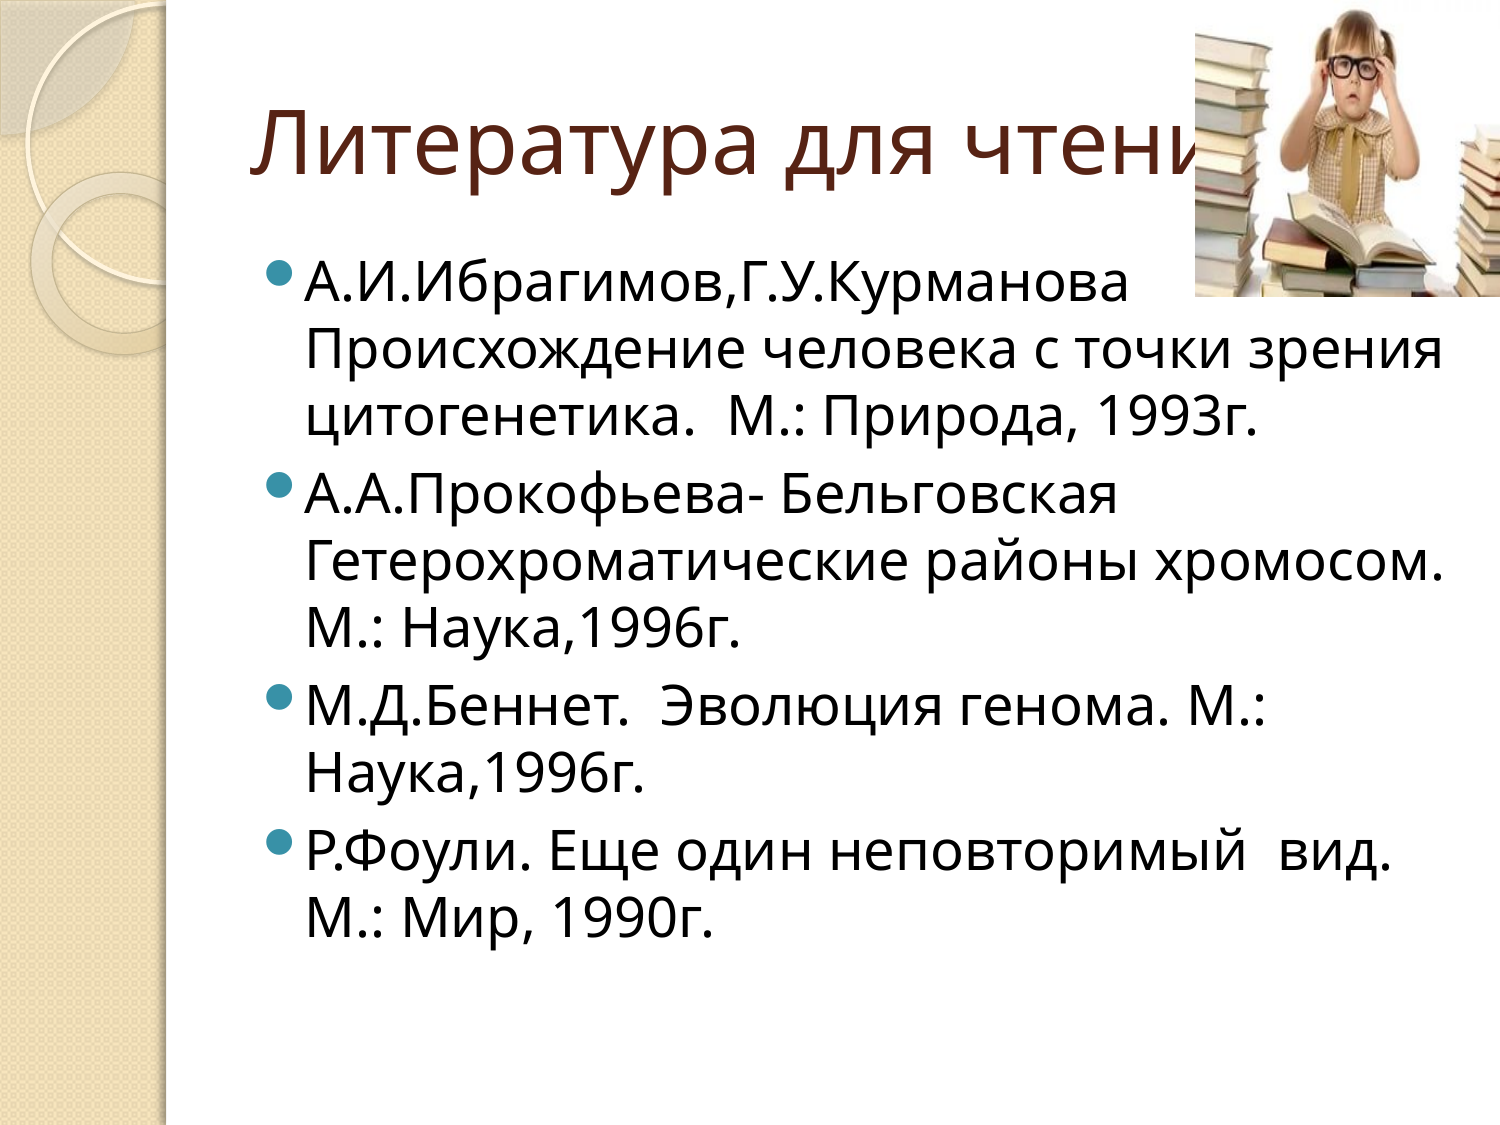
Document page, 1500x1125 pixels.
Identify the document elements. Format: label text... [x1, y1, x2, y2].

picture [1195, 0, 1500, 298]
title Литература для чтения: [235, 45, 1188, 233]
list А.И.Ибрагимов,Г.У.Курманова Происхождение человека с точки зрения цитогенетика. М.: Природа, 1993г. А.А.Прокофьева- Бельговская Гетерохроматические районы хромосом. М.: Наука,1996г. М.Д.Беннет. Эволюция генома. М.: Наука,1996г. Р.Фоули. Еще один неповторимый вид. М.: Мир, 1990г. [235, 237, 1466, 1025]
